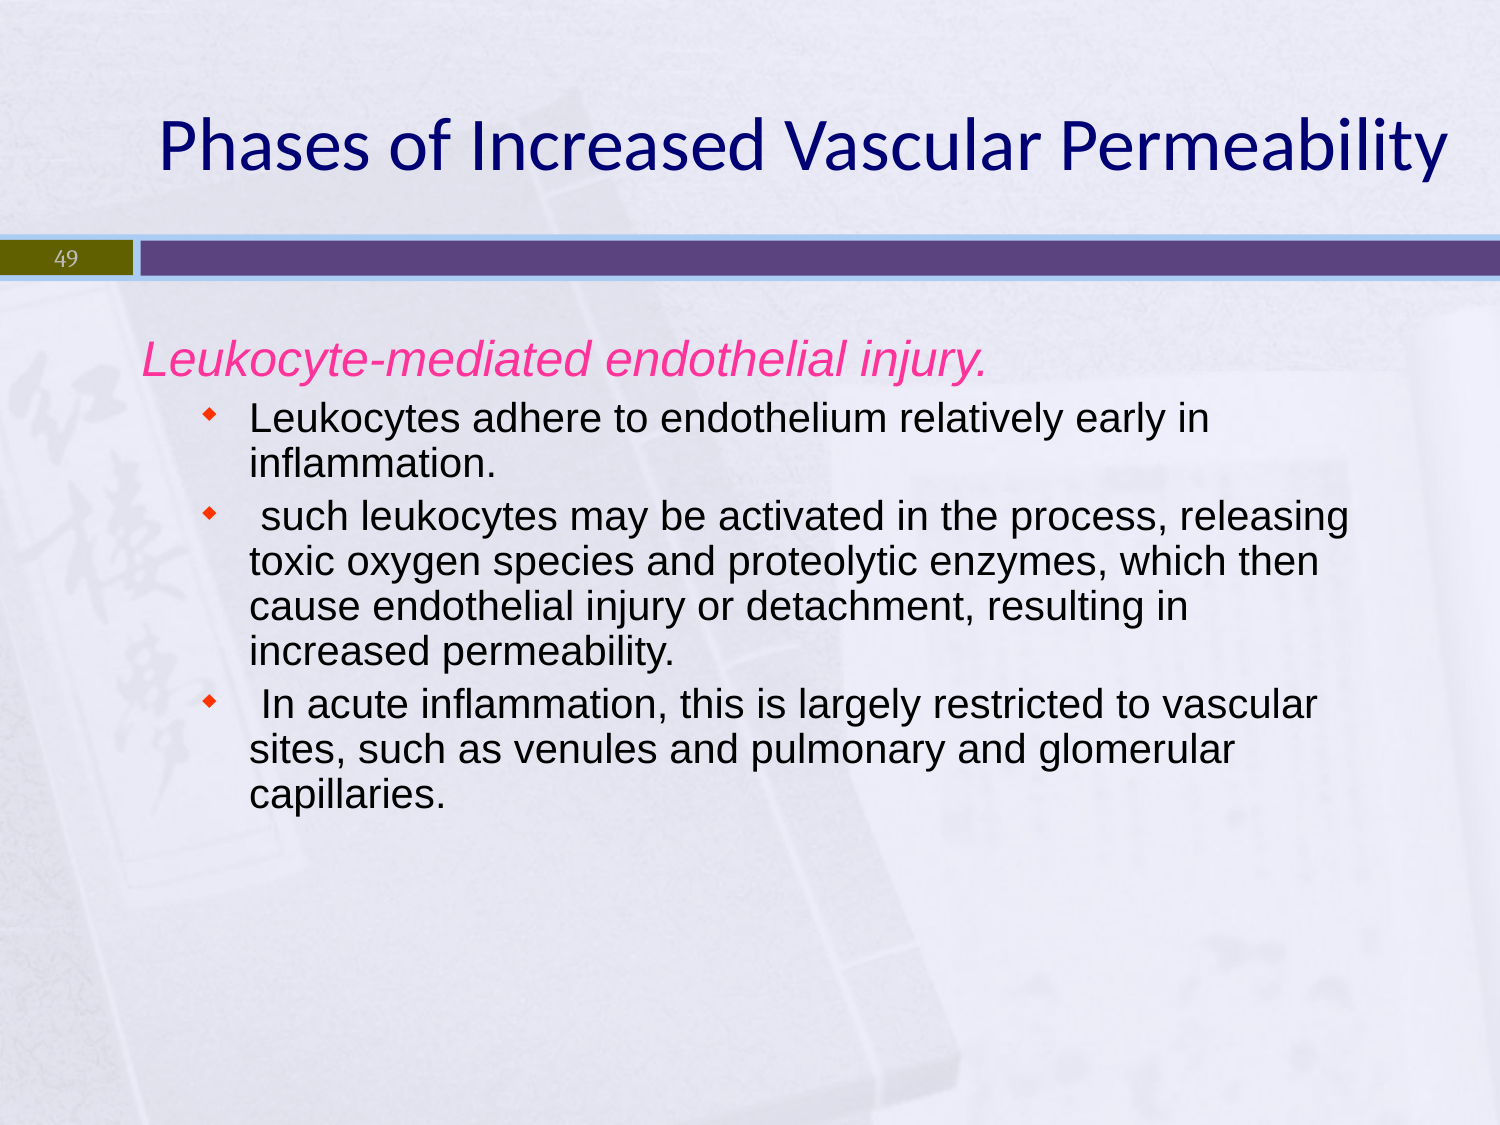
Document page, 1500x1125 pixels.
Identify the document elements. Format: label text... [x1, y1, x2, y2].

list Leukocyte-mediated endothelial injury. Leukocytes adhere to endothelium relatively early in inflammation. such leukocytes may be activated in the process, releasing toxic oxygen species and proteolytic enzymes, which then cause endothelial injury or detachment, resulting in increased permeability. In acute inflammation, this is largely restricted to vascular sites, such as venules and pulmonary and glomerular capillaries. [112, 262, 1388, 850]
title Phases of Increased Vascular Permeability [138, 46, 1489, 234]
slide_number 49 [0, 234, 133, 282]
